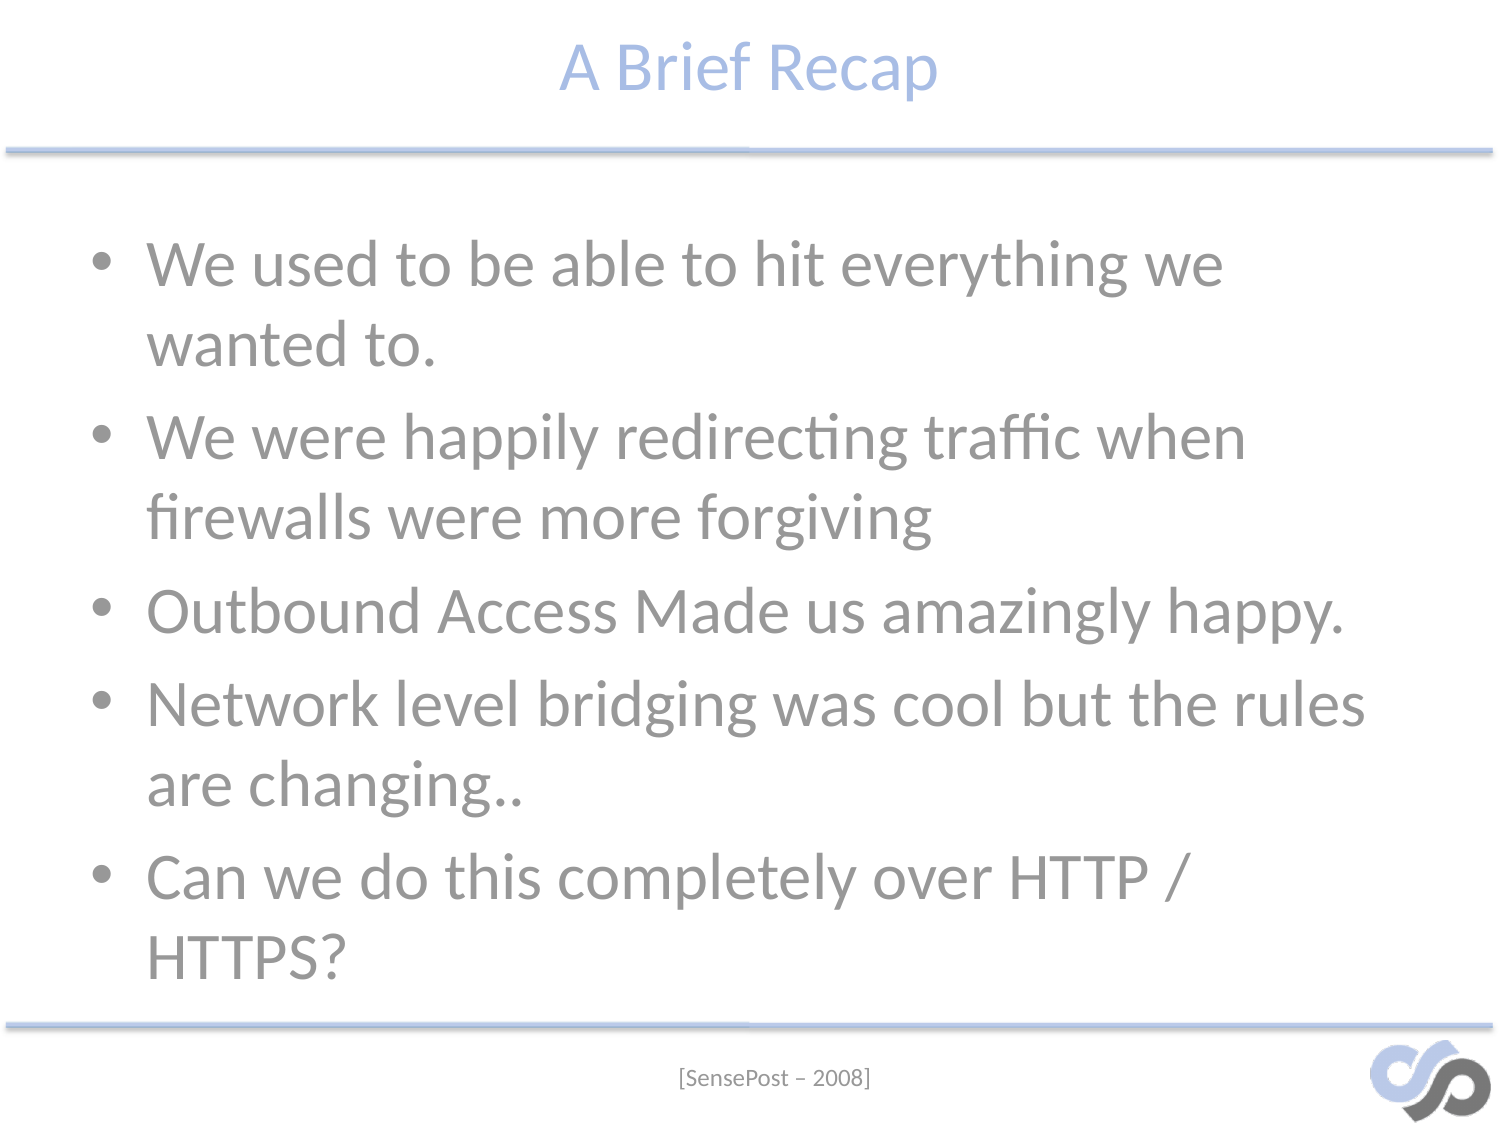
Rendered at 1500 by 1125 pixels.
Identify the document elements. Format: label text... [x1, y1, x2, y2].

picture [0, 137, 1500, 165]
picture [0, 1012, 1500, 1125]
list We used to be able to hit everything we wanted to. We were happily redirecting traffic when firewalls were more forgiving Outbound Access Made us amazingly happy. Network level bridging was cool but the rules are changing.. Can we do this completely over HTTP / HTTPS? [75, 212, 1425, 1005]
title A Brief Recap [75, 12, 1425, 113]
